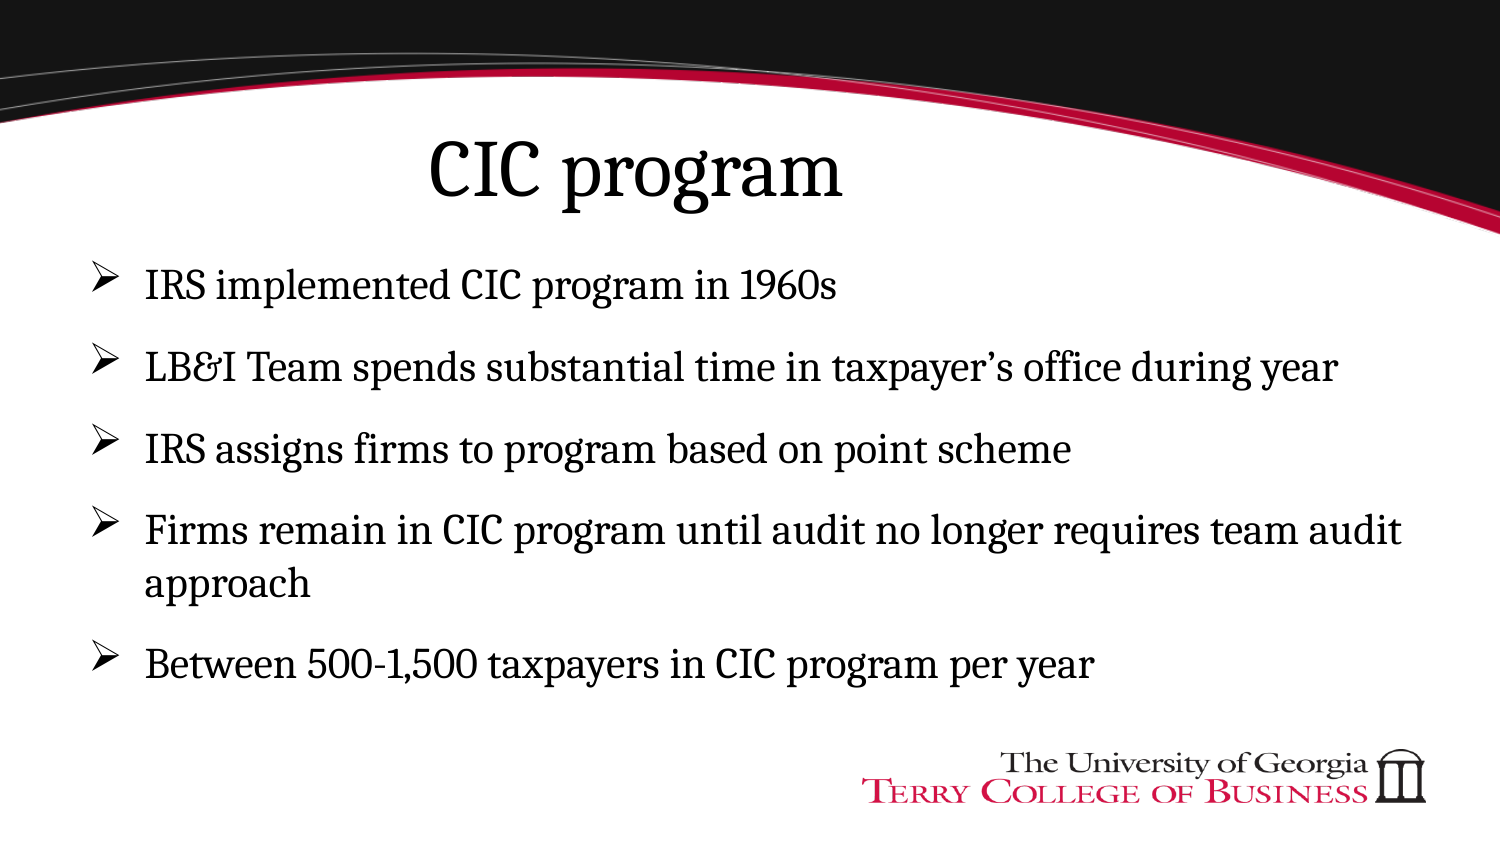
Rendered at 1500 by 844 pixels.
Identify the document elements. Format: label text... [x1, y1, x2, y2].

picture [0, 0, 1500, 244]
text_box IRS implemented CIC program in 1960s LB&I Team spends substantial time in taxpayer’s office during year IRS assigns firms to program based on point scheme Firms remain in CIC program until audit no longer requires team audit approach Between 500-1,500 taxpayers in CIC program per year [74, 249, 1476, 769]
picture [862, 769, 1426, 803]
title CIC program [0, 93, 1313, 235]
